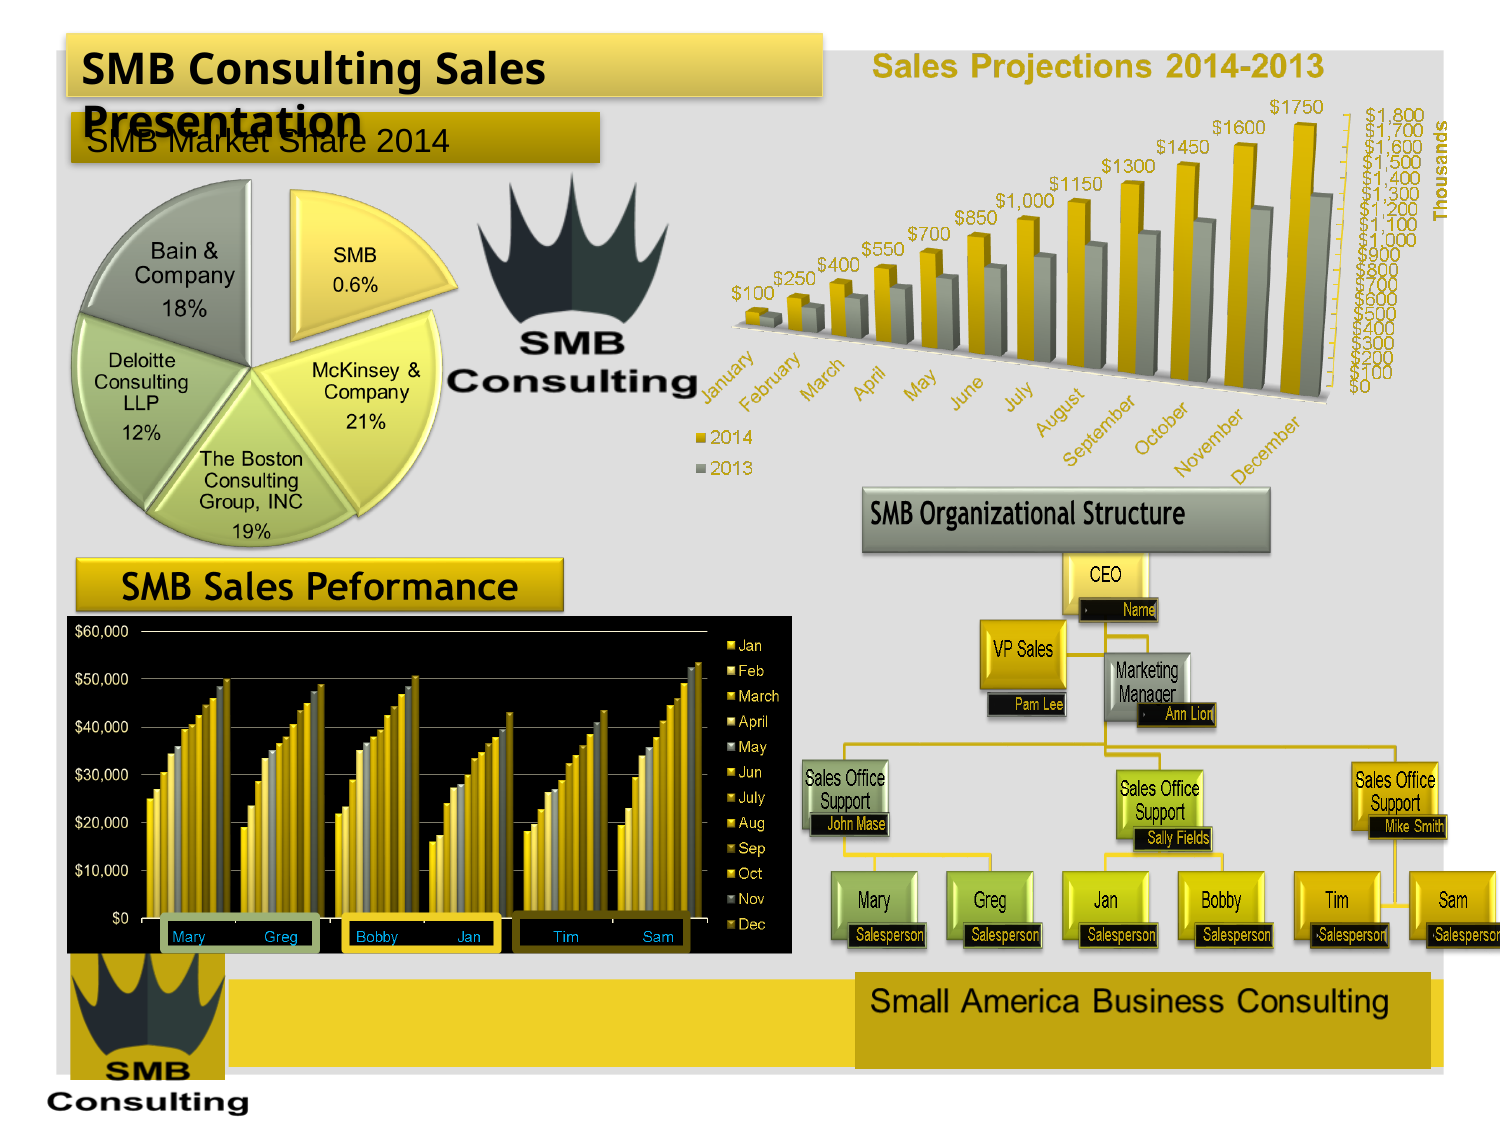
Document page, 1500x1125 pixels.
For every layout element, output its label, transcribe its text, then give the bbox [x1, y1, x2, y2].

list SMB Market Share 2014 [71, 112, 600, 163]
list SMB Consulting Sales Presentation [66, 33, 611, 97]
picture [0, 33, 1500, 1125]
